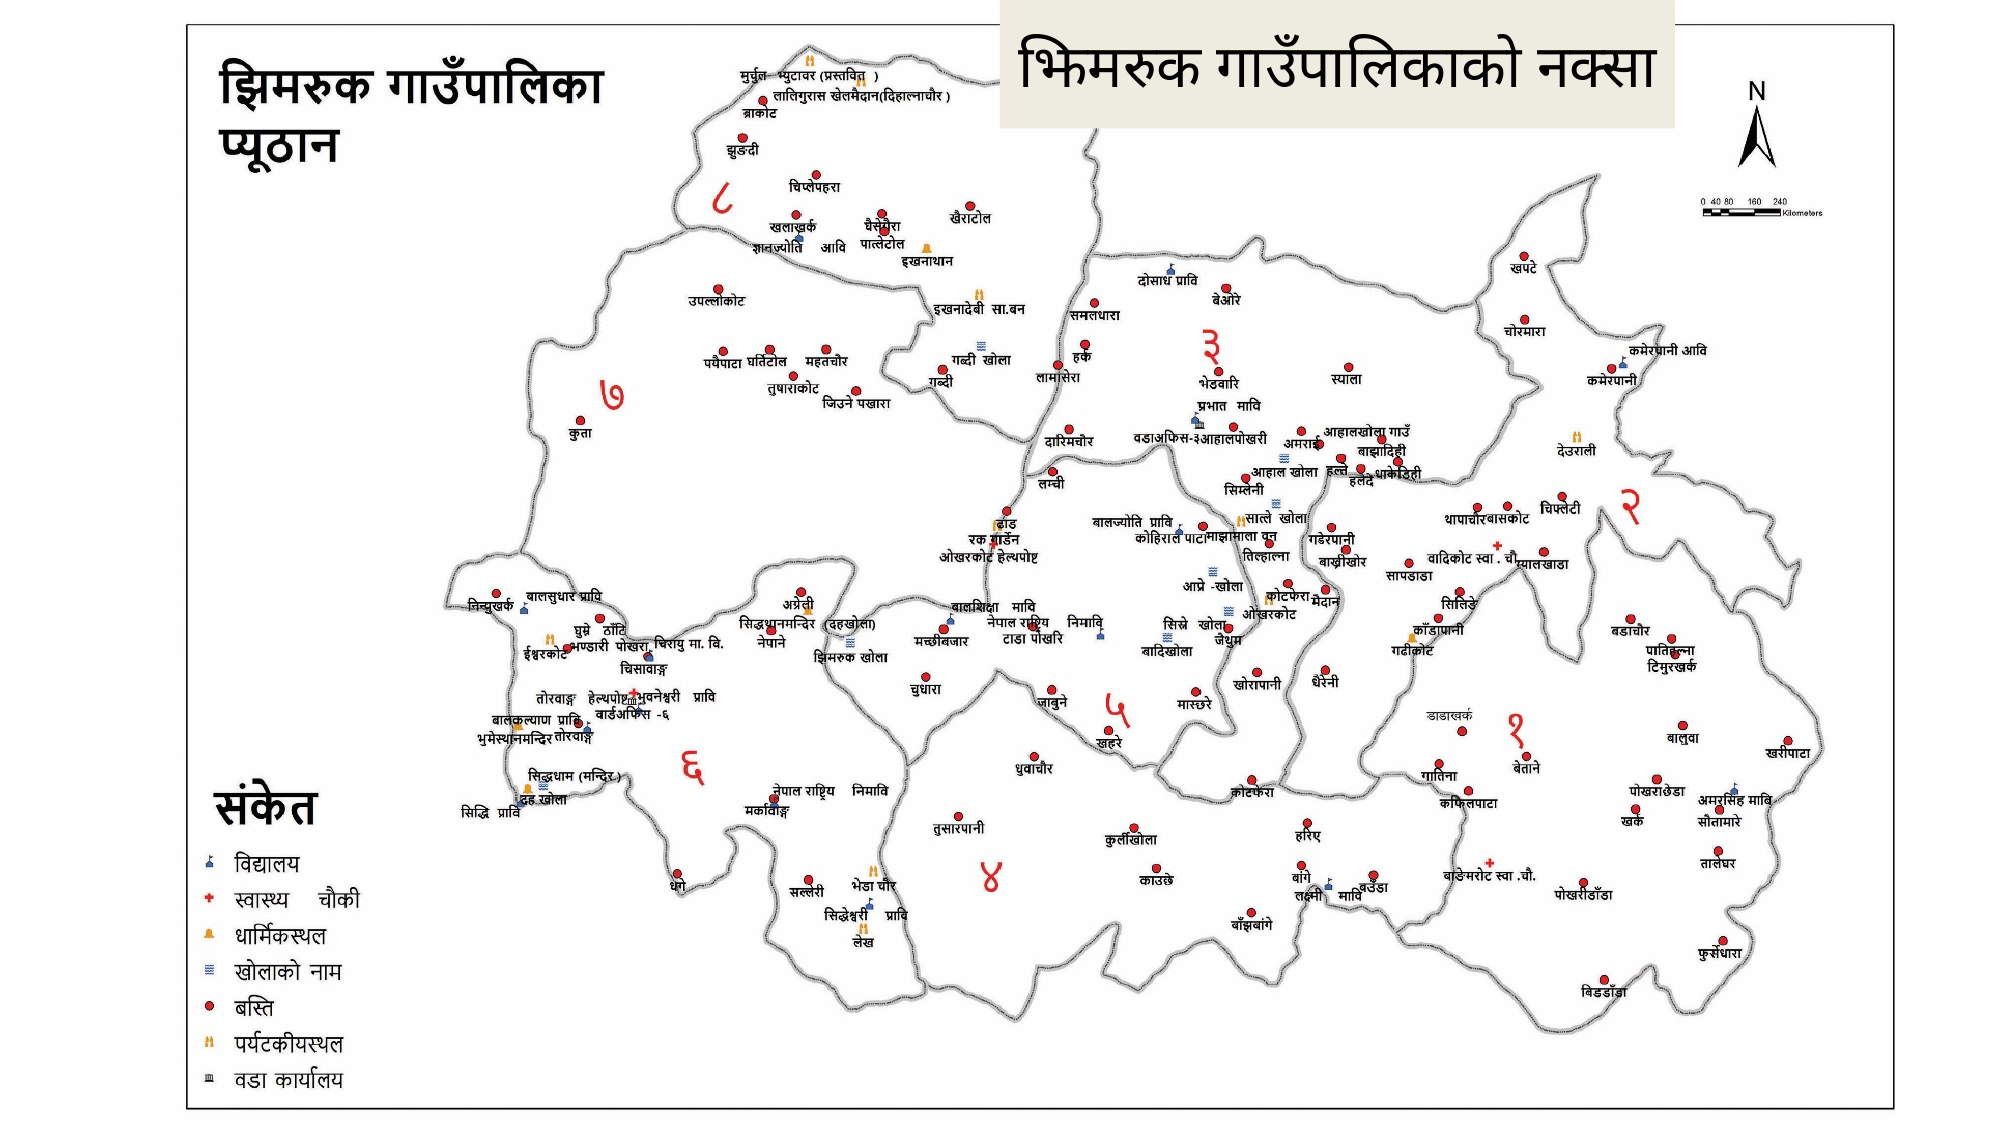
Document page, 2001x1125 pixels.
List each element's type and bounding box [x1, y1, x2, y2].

picture [174, 5, 1913, 1125]
